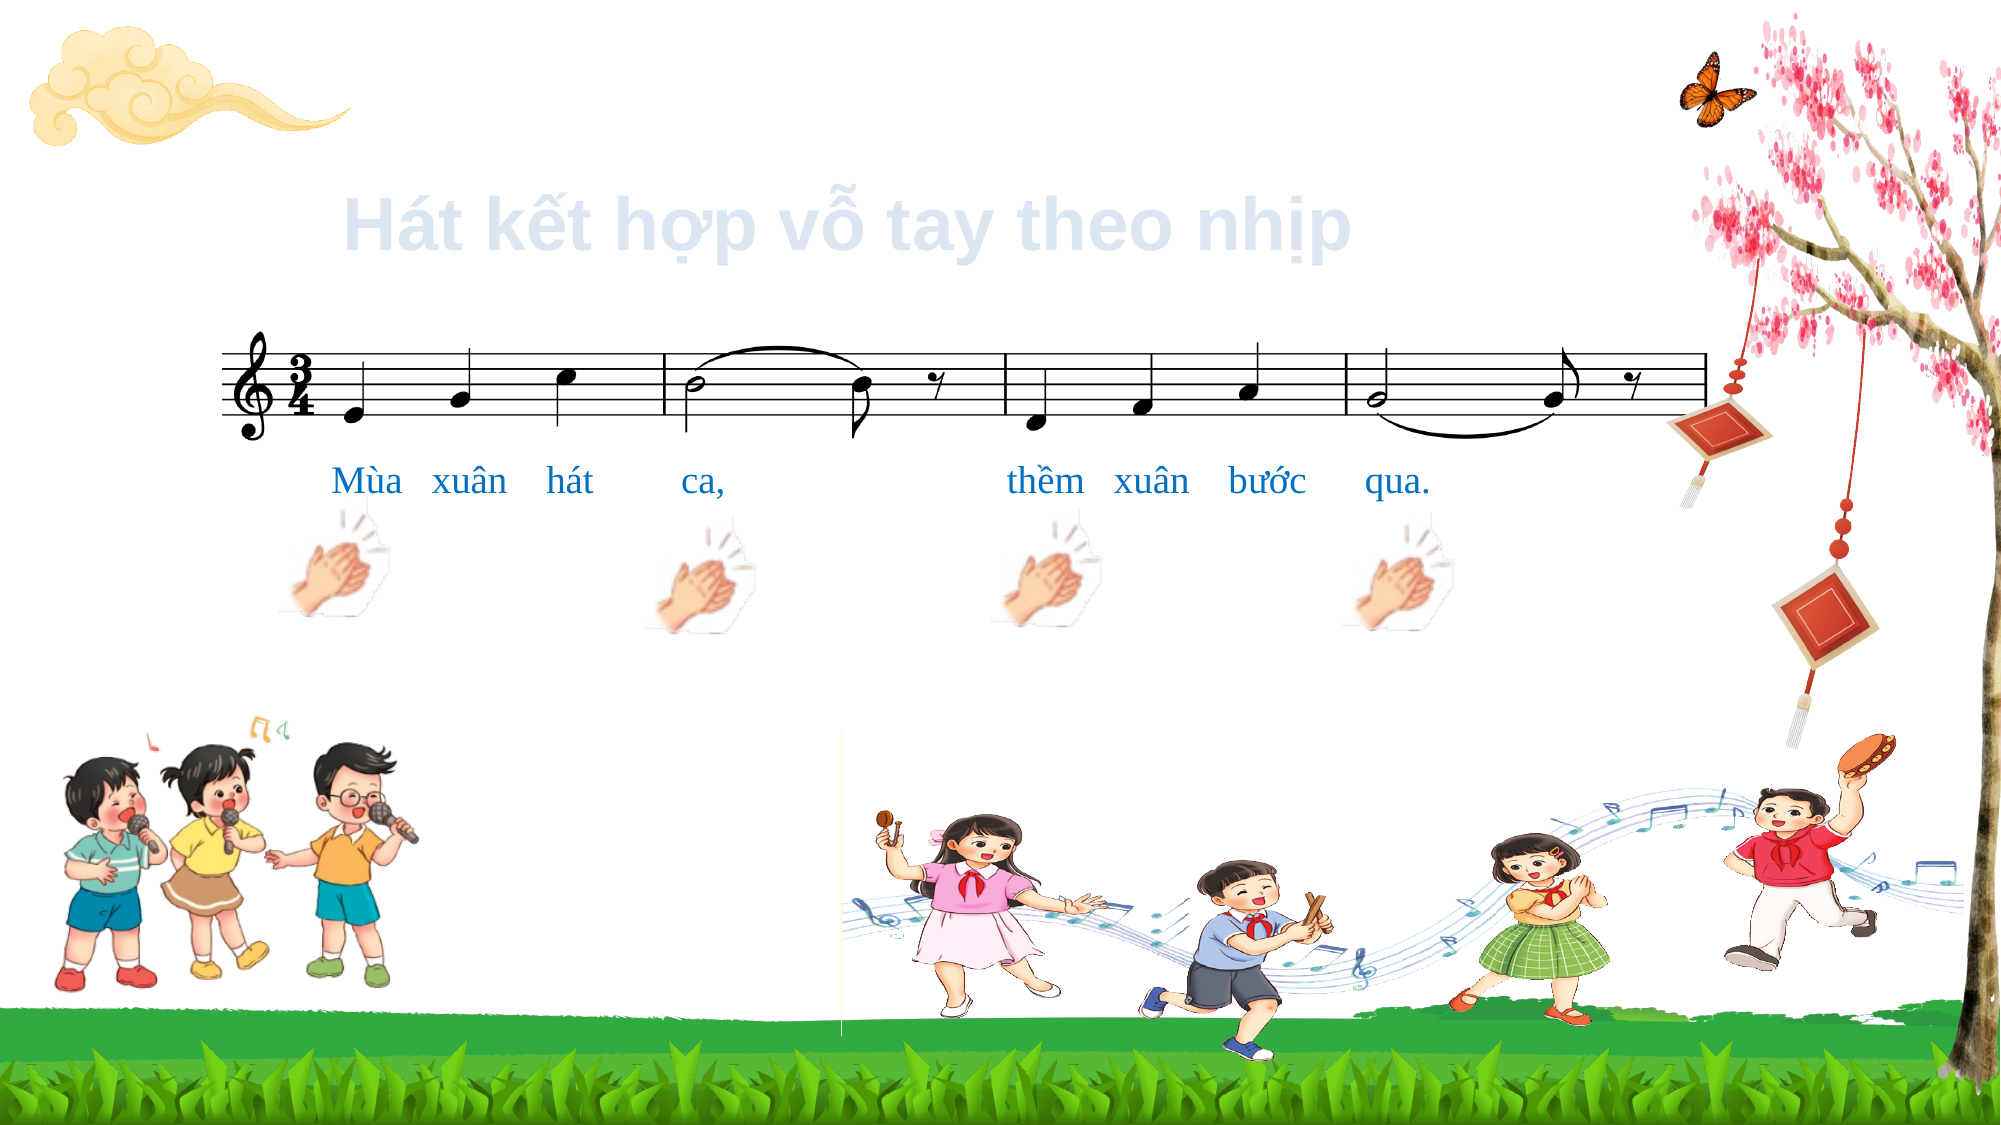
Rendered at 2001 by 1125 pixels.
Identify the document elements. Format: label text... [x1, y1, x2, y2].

picture [1341, 512, 1473, 637]
picture [989, 508, 1122, 633]
picture [643, 515, 775, 640]
picture [1, 14, 352, 146]
picture [277, 497, 410, 622]
text_box Hát kết hợp vỗ tay theo nhịp [254, 170, 1442, 264]
picture [0, 0, 2001, 1125]
text_box Mùa xuân hát ca, thềm xuân bước qua. [316, 485, 1660, 510]
